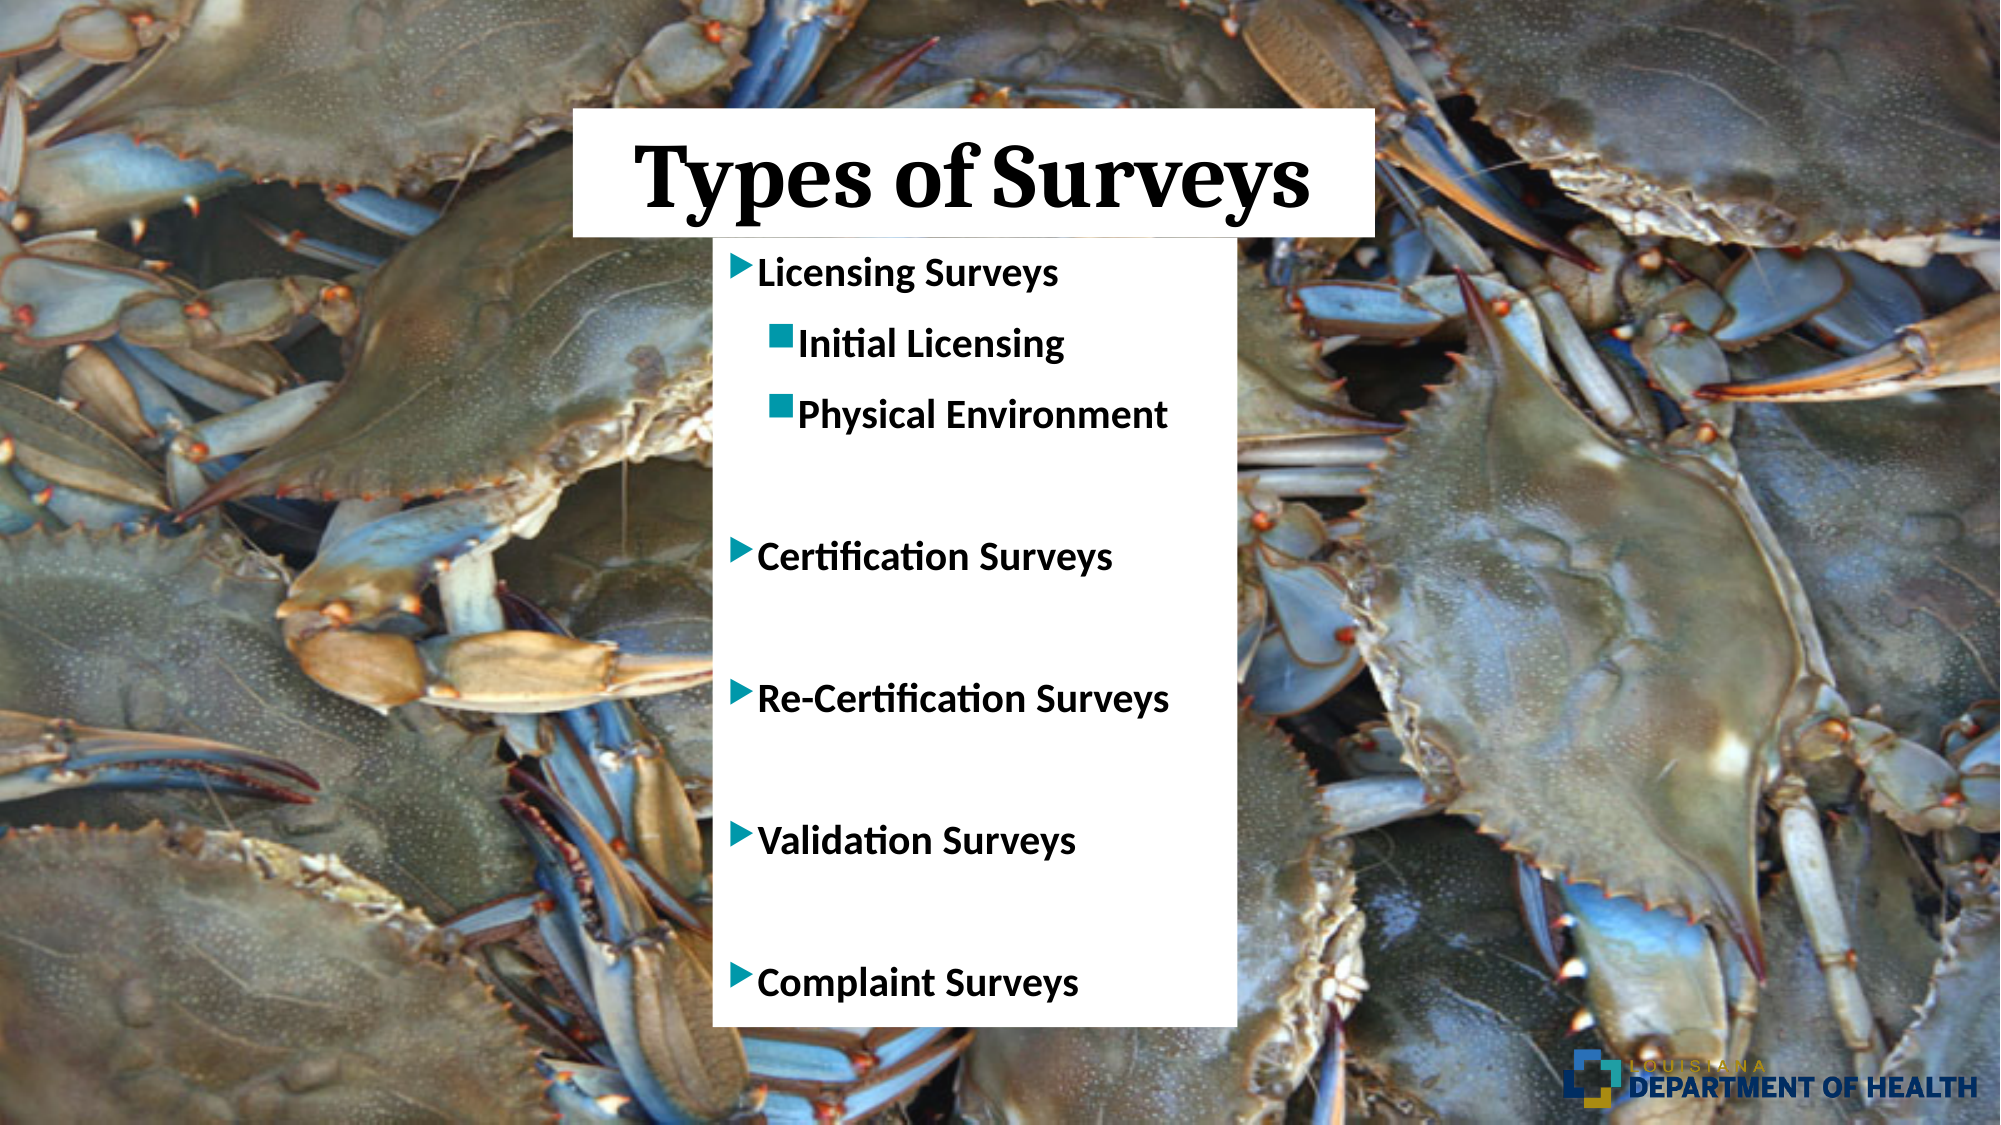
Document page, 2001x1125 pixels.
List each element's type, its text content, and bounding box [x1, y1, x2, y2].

picture [0, 0, 2000, 1125]
title Types of Surveys [572, 108, 1375, 238]
list Licensing Surveys Initial Licensing Physical Environment Certification Surveys Re-Certification Surveys Validation Surveys Complaint Surveys [712, 237, 1238, 1028]
